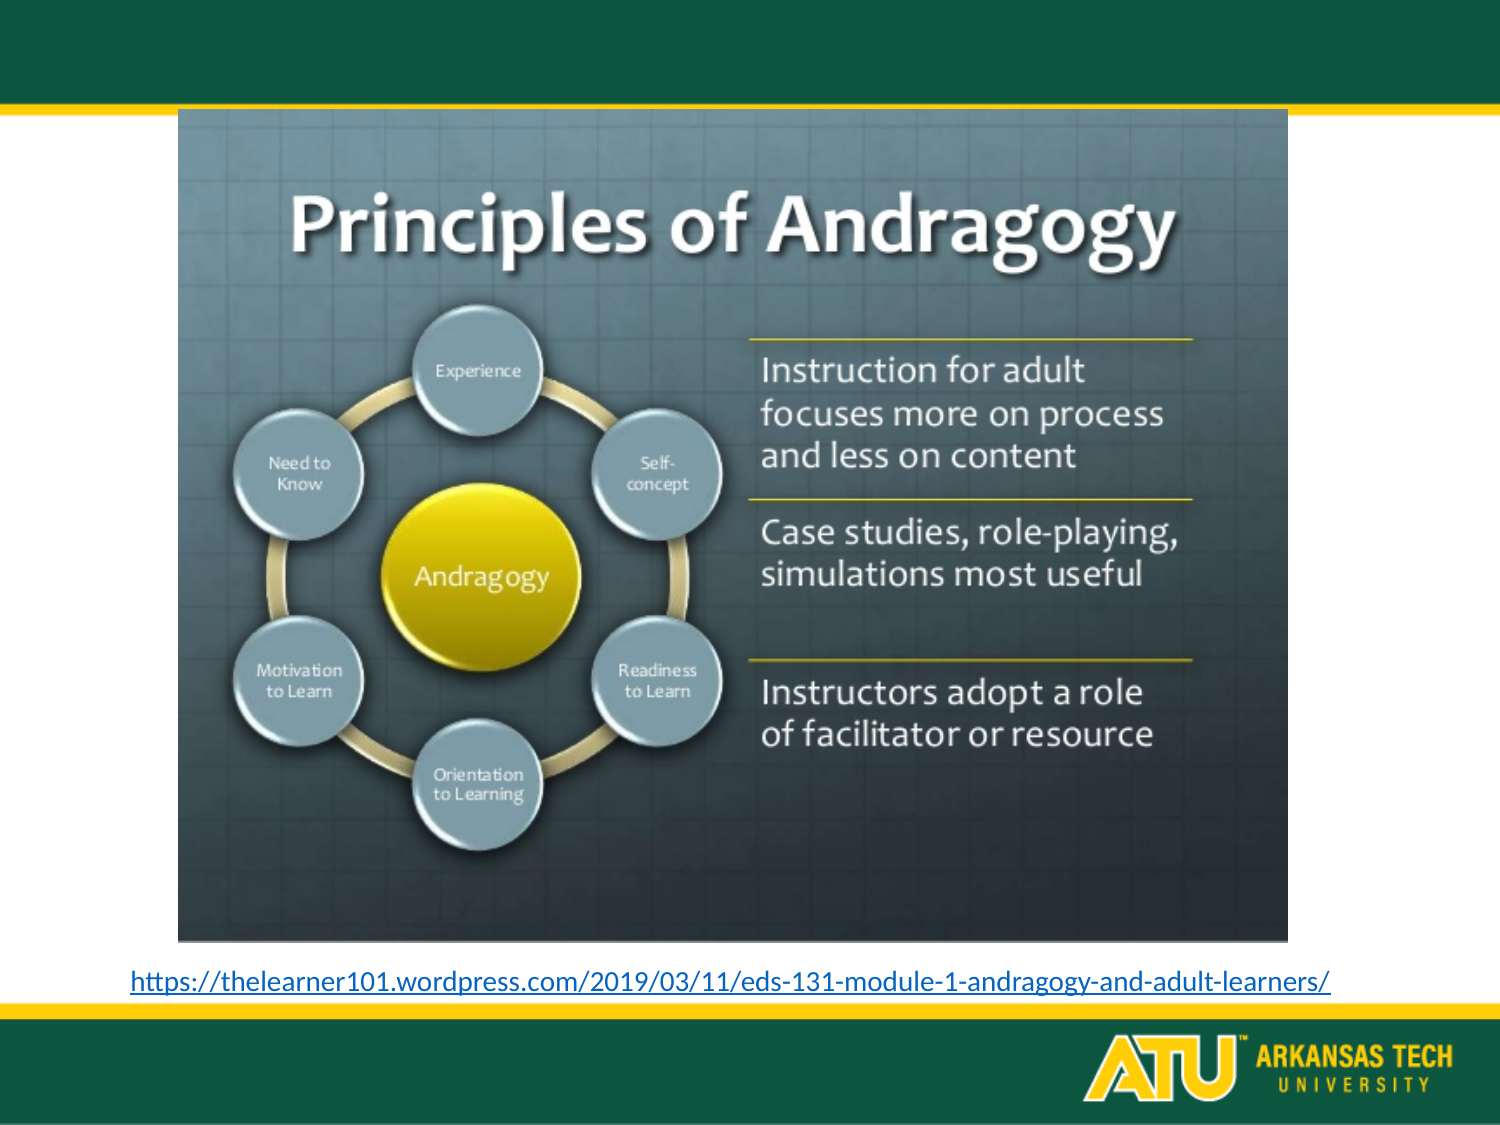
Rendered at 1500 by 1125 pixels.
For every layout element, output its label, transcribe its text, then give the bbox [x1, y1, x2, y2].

picture [0, 0, 1500, 1125]
text_box https://thelearner101.wordpress.com/2019/03/11/eds-131-module-1-andragogy-and-adult-learners/ [115, 954, 1472, 1005]
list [178, 109, 1288, 943]
